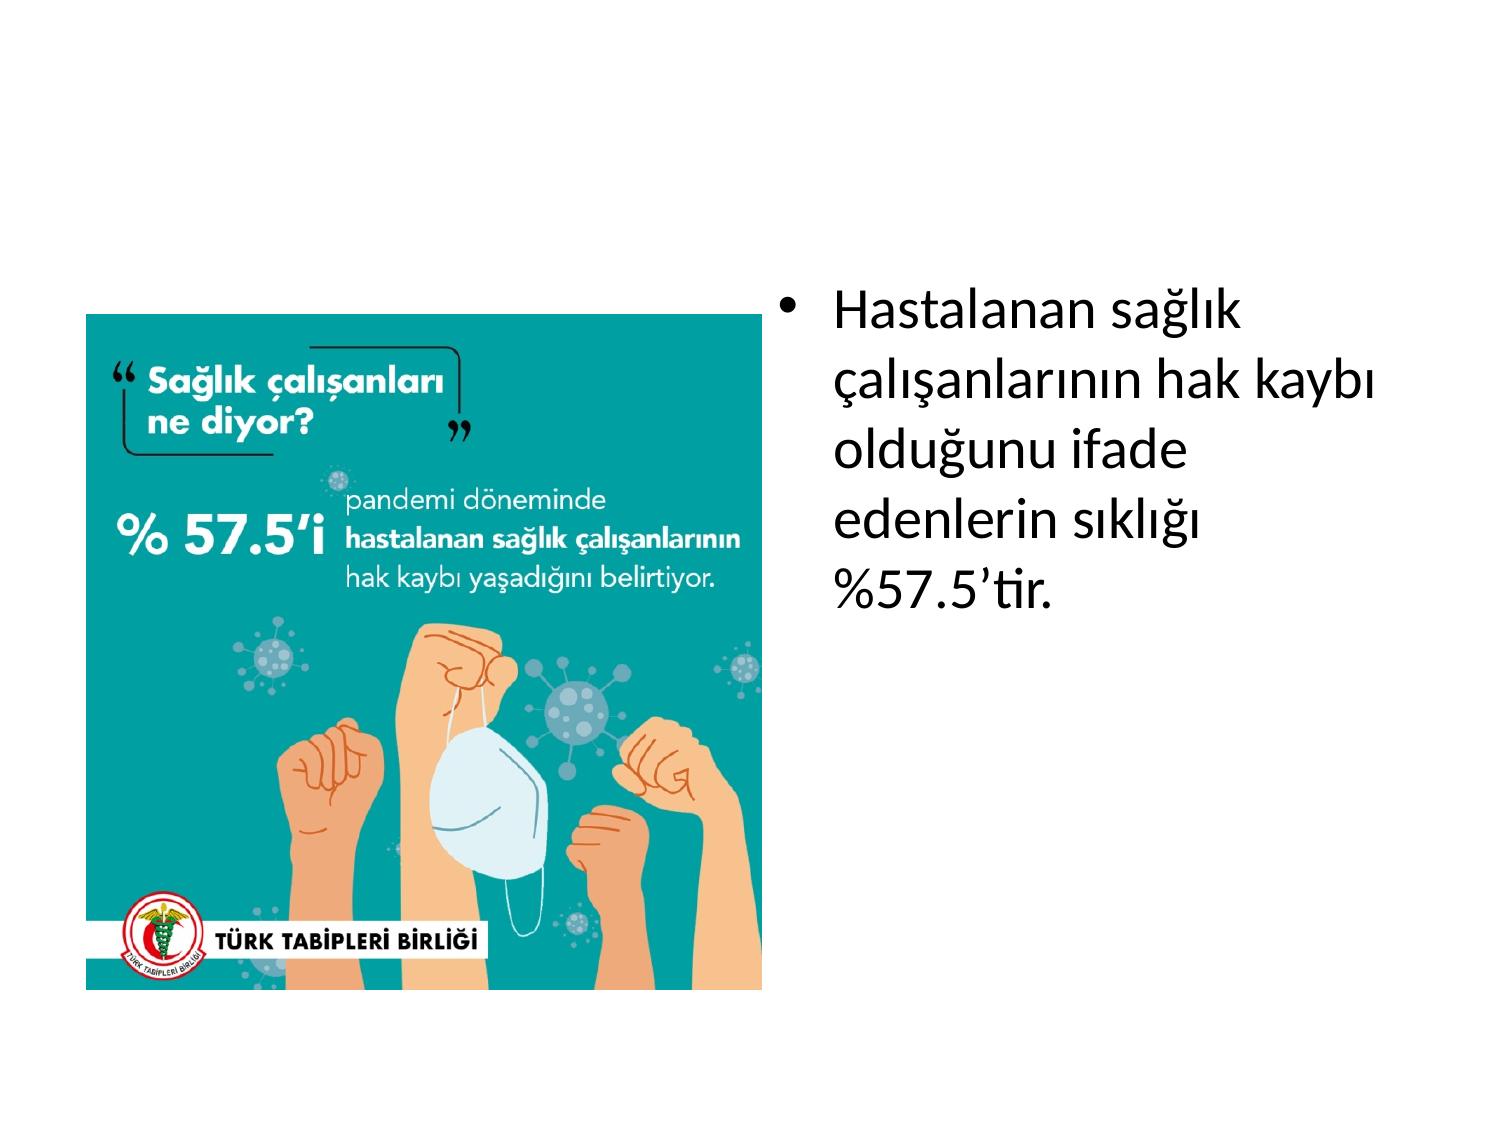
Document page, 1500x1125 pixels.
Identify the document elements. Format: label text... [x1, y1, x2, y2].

list Hastalanan sağlık çalışanlarının hak kaybı olduğunu ifade edenlerin sıklığı %57.5’tir. [762, 262, 1425, 1005]
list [86, 314, 763, 990]
